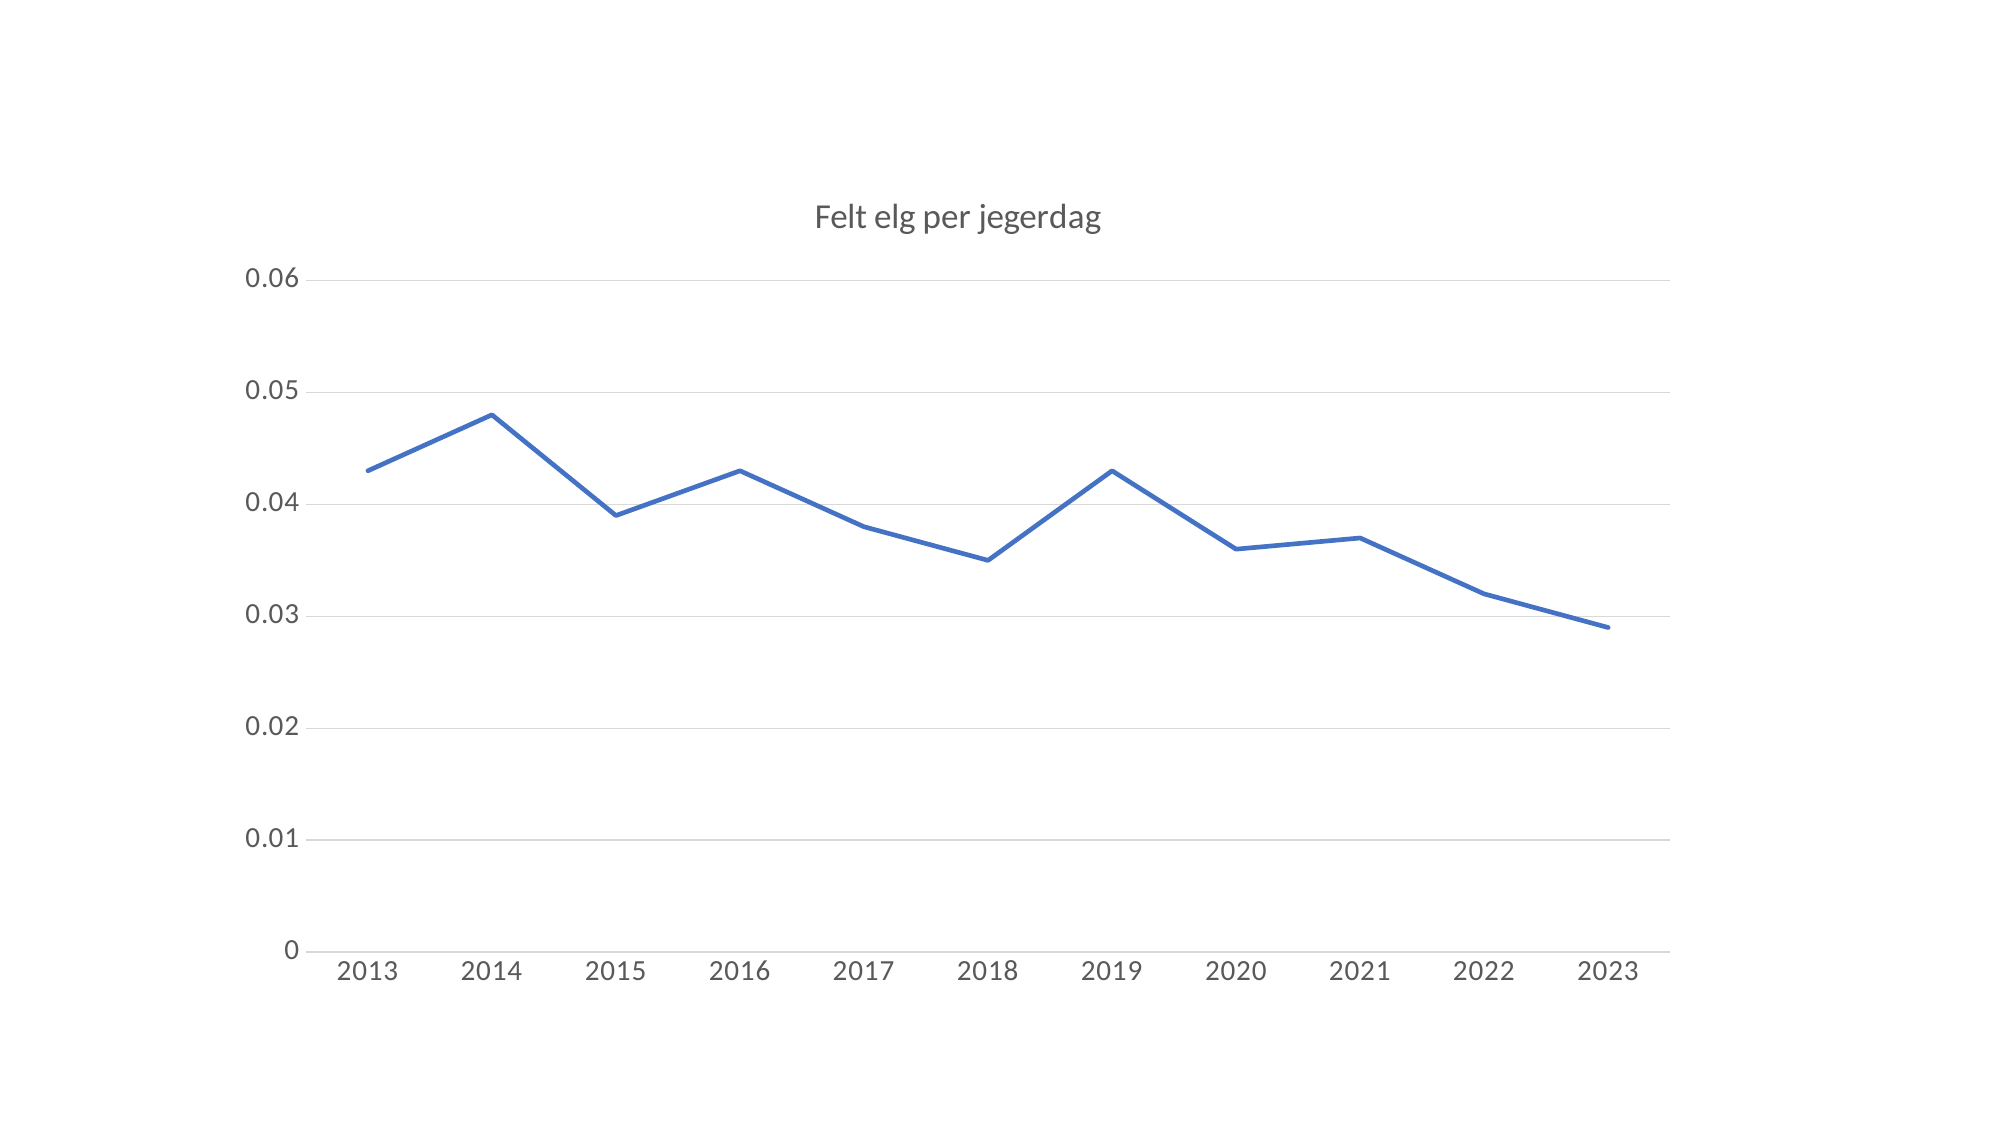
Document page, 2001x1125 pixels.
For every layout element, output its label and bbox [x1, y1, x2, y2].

chart [215, 167, 1700, 1005]
